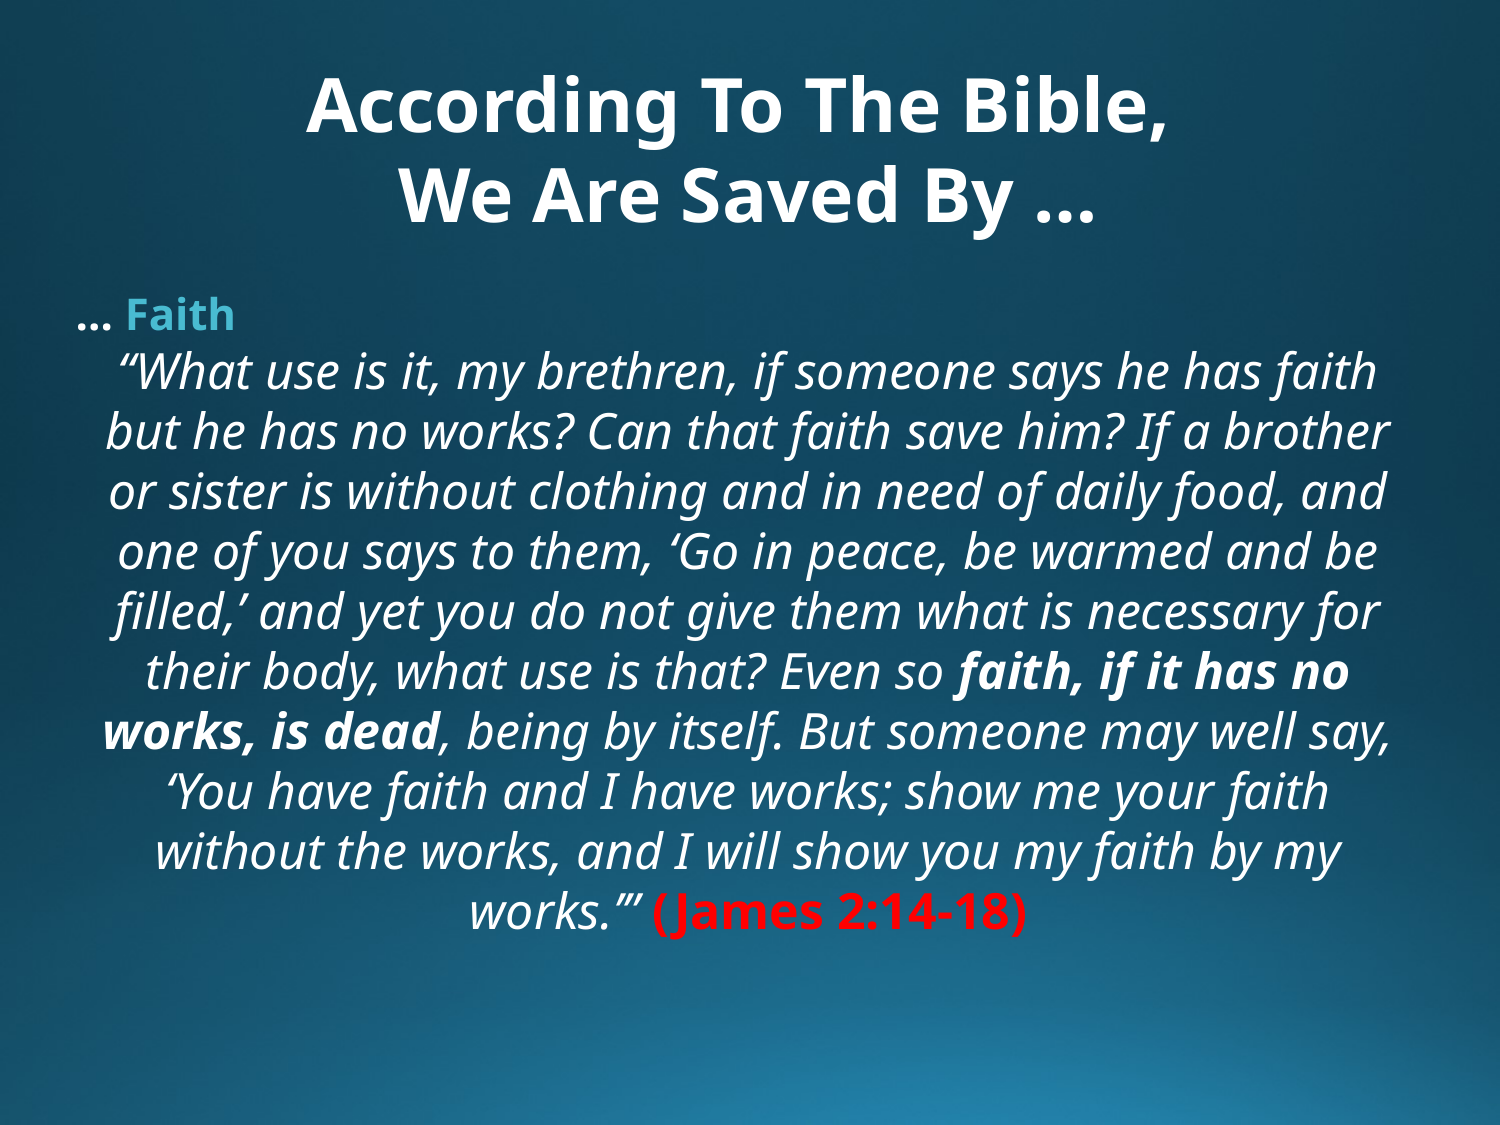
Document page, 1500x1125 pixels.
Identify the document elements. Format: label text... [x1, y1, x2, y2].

text_box … Faith “What use is it, my brethren, if someone says he has faith but he has no works? Can that faith save him? If a brother or sister is without clothing and in need of daily food, and one of you says to them, ‘Go in peace, be warmed and be filled,’ and yet you do not give them what is necessary for their body, what use is that? Even so faith, if it has no works, is dead, being by itself. But someone may well say, ‘You have faith and I have works; show me your faith without the works, and I will show you my faith by my works.’” (James 2:14-18) [60, 279, 1436, 1000]
text_box According To The Bible, We Are Saved By … [60, 49, 1436, 245]
picture [0, 0, 1500, 1125]
